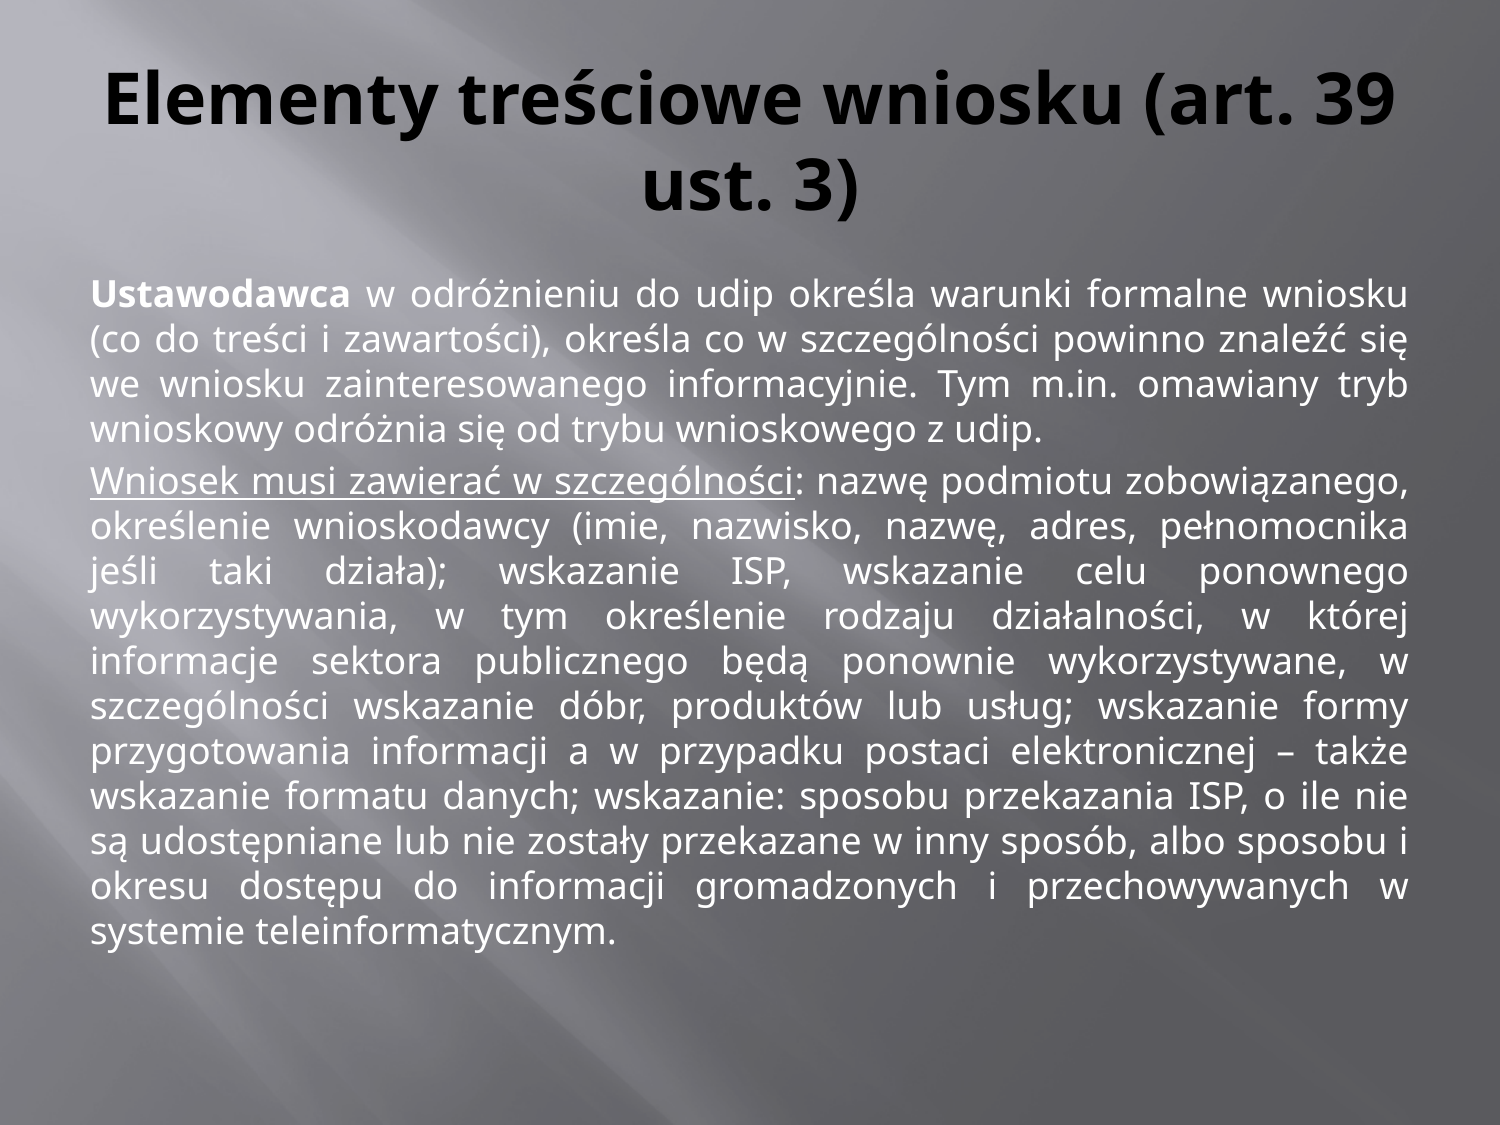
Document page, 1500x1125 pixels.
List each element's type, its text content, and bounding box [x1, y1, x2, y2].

title Elementy treściowe wniosku (art. 39 ust. 3) [75, 45, 1425, 233]
list Ustawodawca w odróżnieniu do udip określa warunki formalne wniosku (co do treści i zawartości), określa co w szczególności powinno znaleźć się we wniosku zainteresowanego informacyjnie. Tym m.in. omawiany tryb wnioskowy odróżnia się od trybu wnioskowego z udip. Wniosek musi zawierać w szczególności: nazwę podmiotu zobowiązanego, określenie wnioskodawcy (imie, nazwisko, nazwę, adres, pełnomocnika jeśli taki działa); wskazanie ISP, wskazanie celu ponownego wykorzystywania, w tym określenie rodzaju działalności, w której informacje sektora publicznego będą ponownie wykorzystywane, w szczególności wskazanie dóbr, produktów lub usług; wskazanie formy przygotowania informacji a w przypadku postaci elektronicznej – także wskazanie formatu danych; wskazanie: sposobu przekazania ISP, o ile nie są udostępniane lub nie zostały przekazane w inny sposób, albo sposobu i okresu dostępu do informacji gromadzonych i przechowywanych w systemie teleinformatycznym. [75, 262, 1425, 1035]
